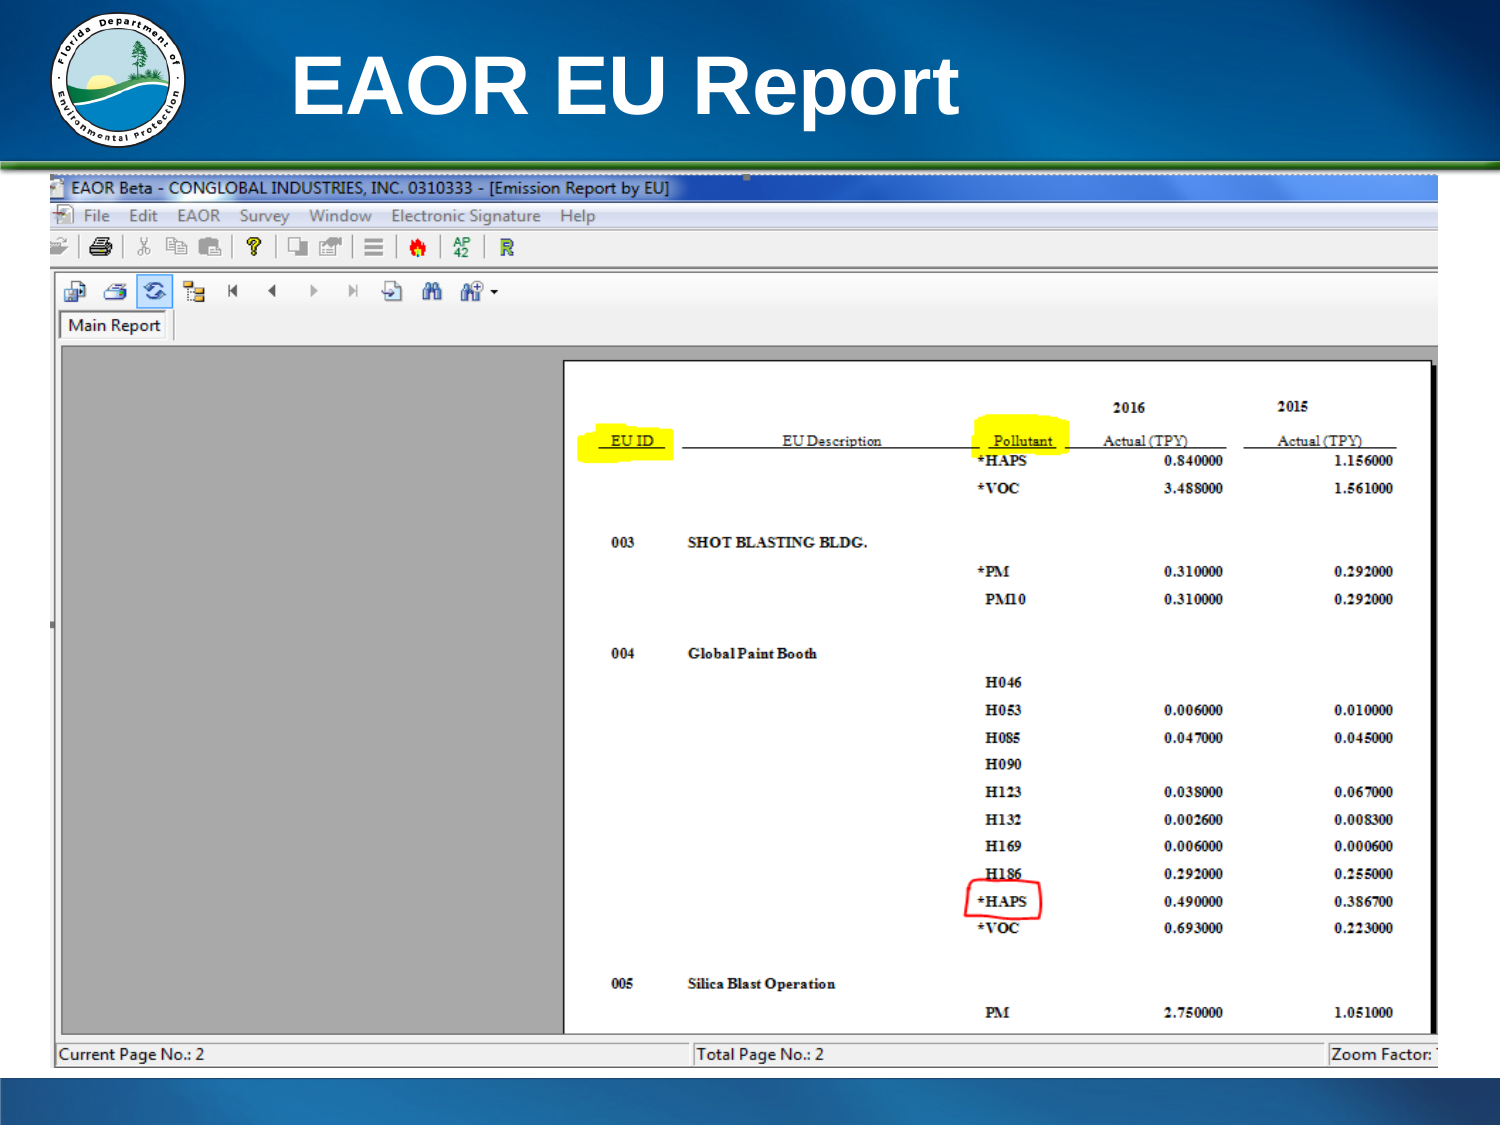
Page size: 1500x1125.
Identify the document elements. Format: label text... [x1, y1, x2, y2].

picture [0, 0, 1500, 1125]
title EAOR EU Report [275, 37, 1488, 138]
